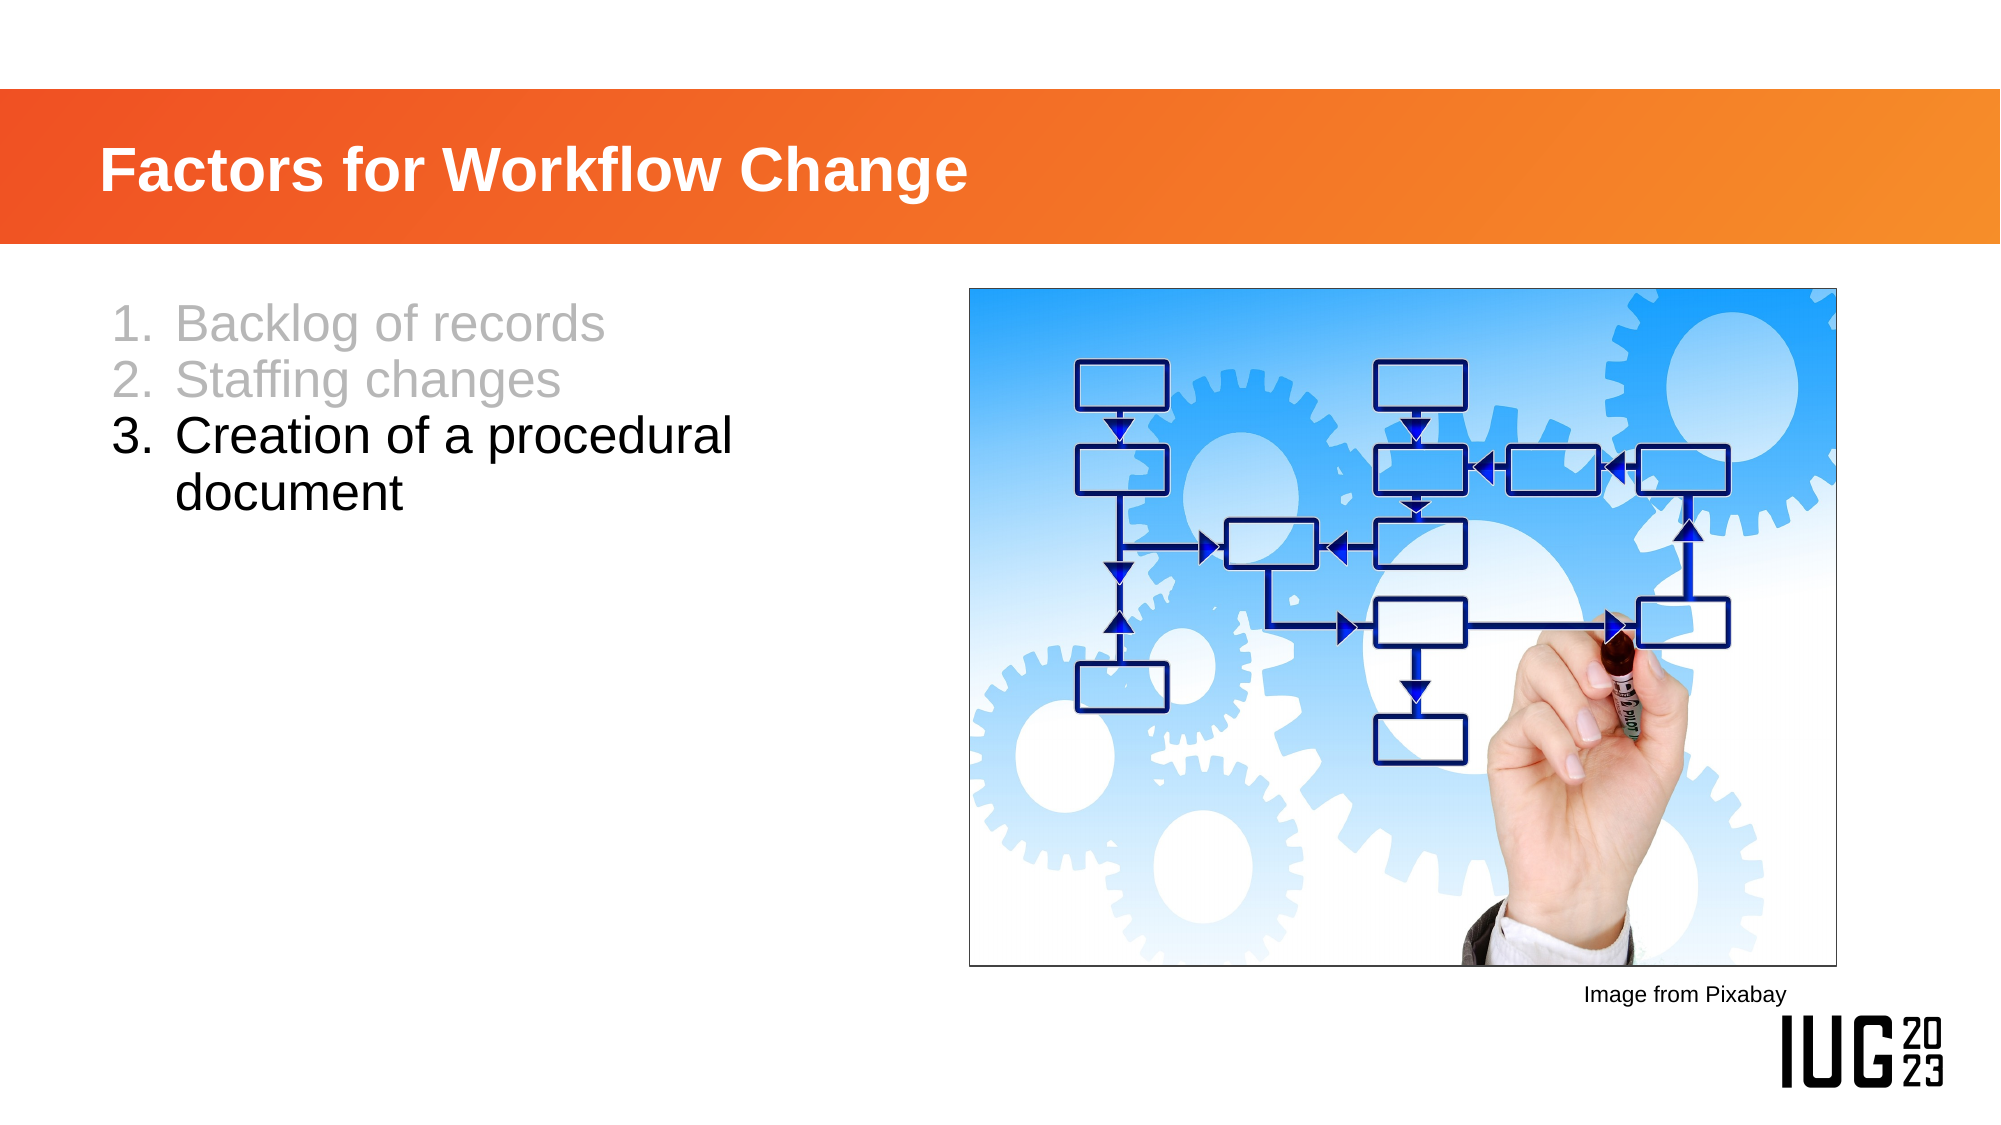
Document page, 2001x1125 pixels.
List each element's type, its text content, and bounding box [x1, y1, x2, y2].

title Factors for Workflow Change [84, 110, 1903, 232]
list Backlog of records Staffing changes Creation of a procedural document [84, 289, 971, 1014]
picture [969, 288, 1836, 966]
picture [1776, 1011, 1948, 1092]
text_box Image from Pixabay [1568, 973, 1836, 1023]
